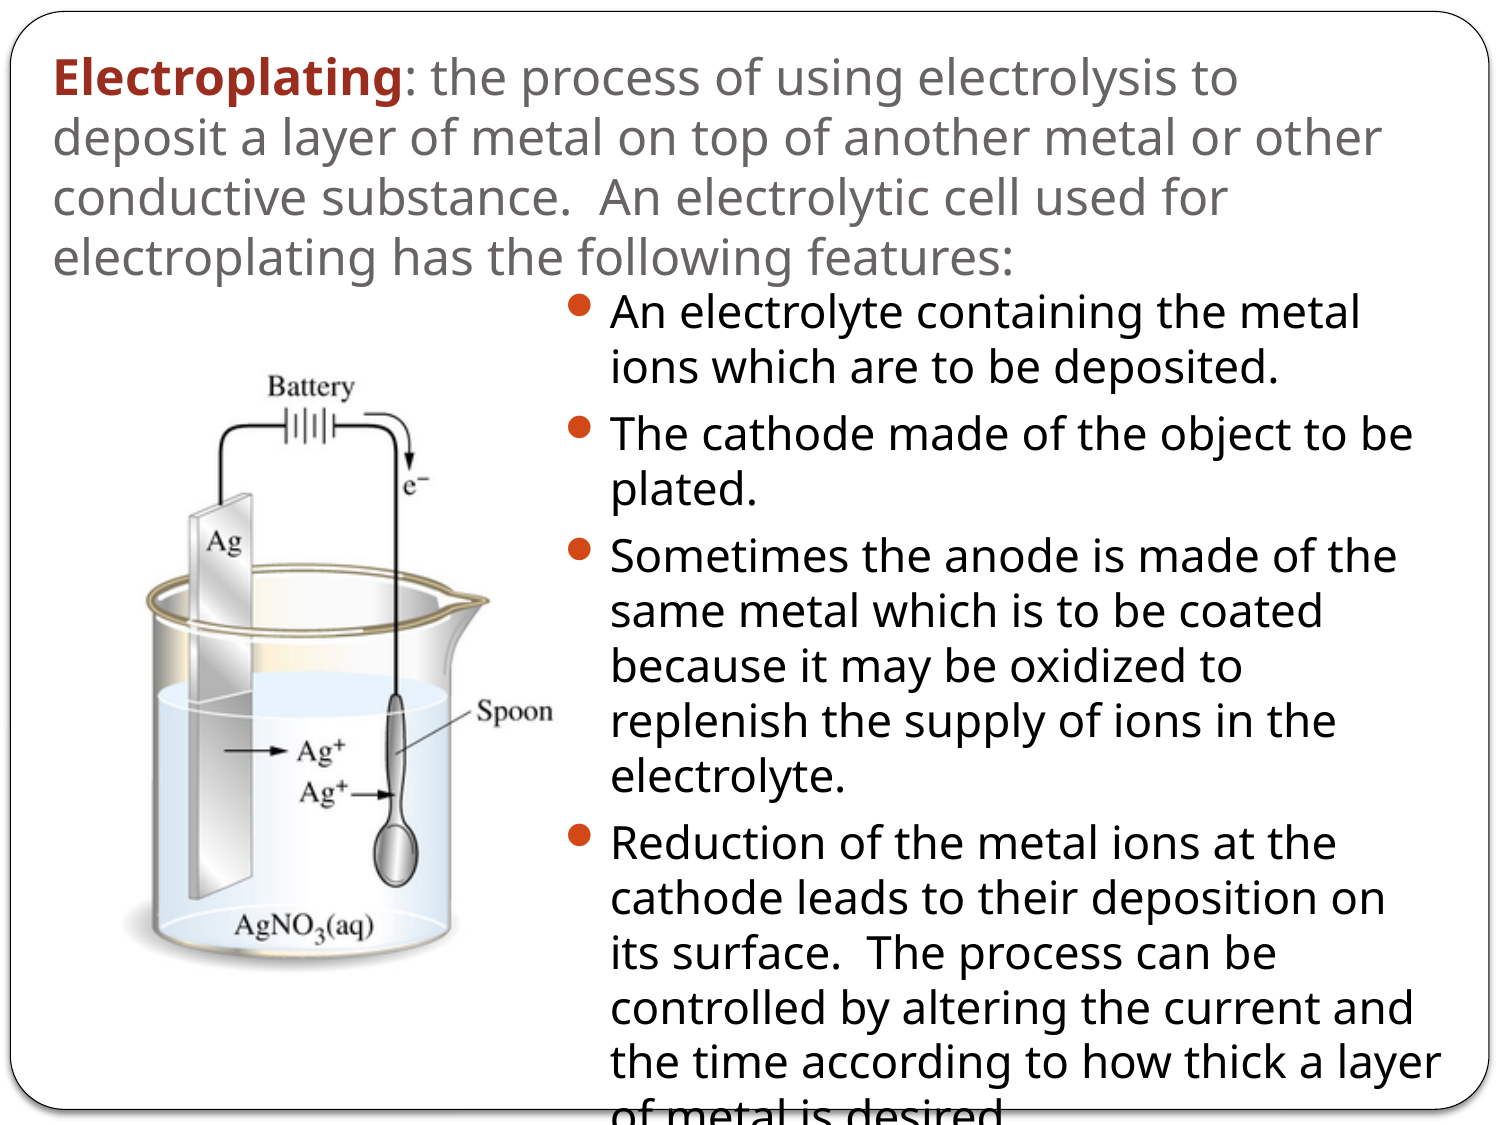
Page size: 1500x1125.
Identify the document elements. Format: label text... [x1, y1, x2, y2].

title Electroplating: the process of using electrolysis to deposit a layer of metal on top of another metal or other conductive substance. An electrolytic cell used for electroplating has the following features: [37, 112, 1425, 300]
list An electrolyte containing the metal ions which are to be deposited. The cathode made of the object to be plated. Sometimes the anode is made of the same metal which is to be coated because it may be oxidized to replenish the supply of ions in the electrolyte. Reduction of the metal ions at the cathode leads to their deposition on its surface. The process can be controlled by altering the current and the time according to how thick a layer of metal is desired. [549, 275, 1463, 1025]
picture [113, 362, 563, 978]
